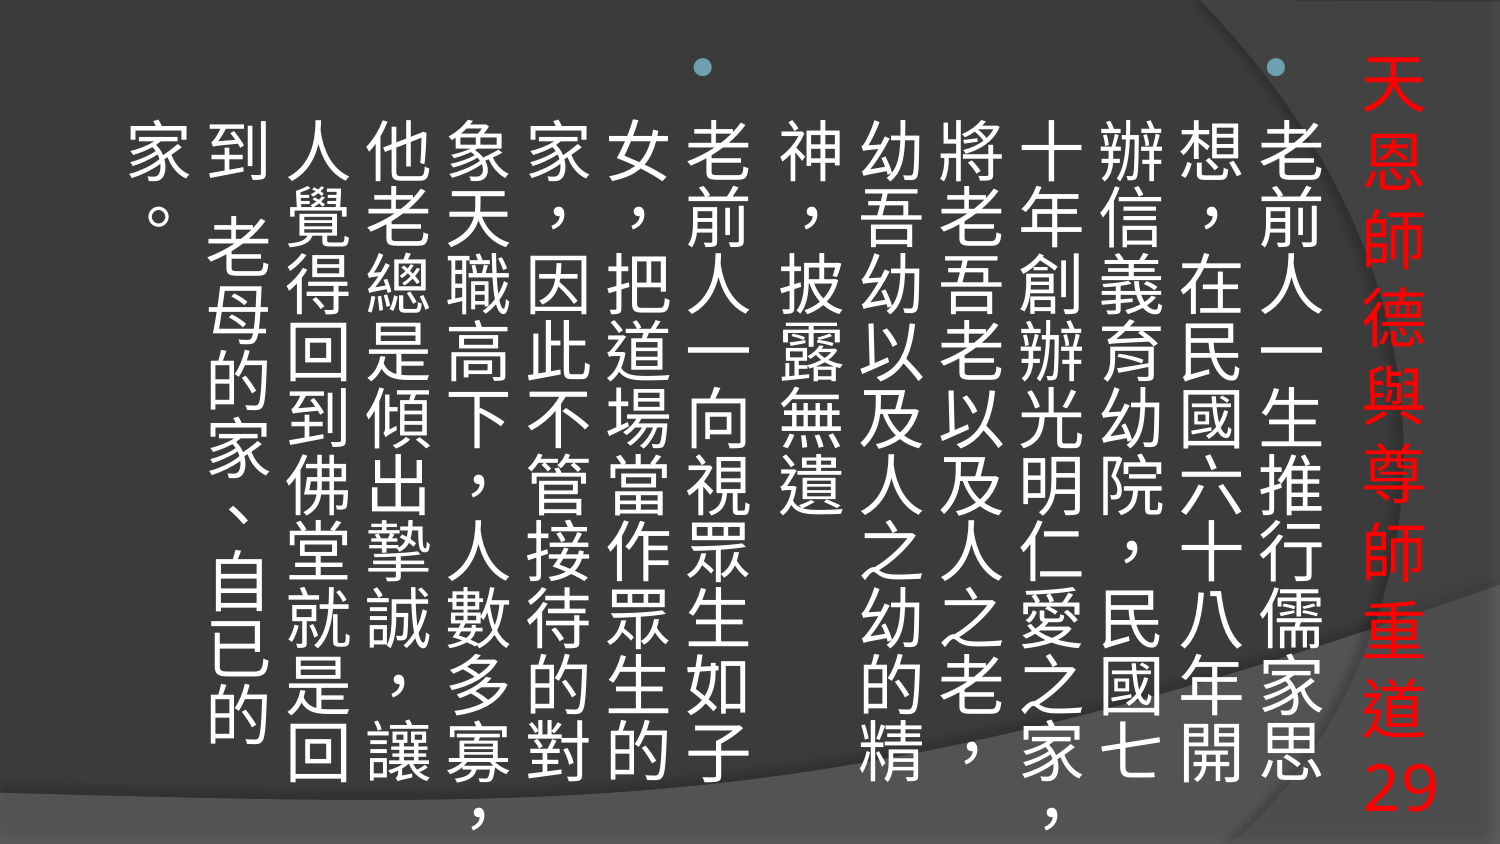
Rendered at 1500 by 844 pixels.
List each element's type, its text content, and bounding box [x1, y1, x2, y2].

list 老前人一生推行儒家思想，在民國六十八年開辦信義育幼院，民國七十年創辦光明仁愛之家，將老吾老以及人之老，幼吾幼以及人之幼的精神，披露無遺 老前人一向視眾生如子女，把道場當作眾生的家，因此不管接待的對象天職高下，人數多寡，他老總是傾出摯誠，讓人覺得回到佛堂就是回到 老母的家、自已的家。 [29, 33, 1329, 812]
title 天恩師德與尊師重道 29 [1340, 32, 1461, 836]
